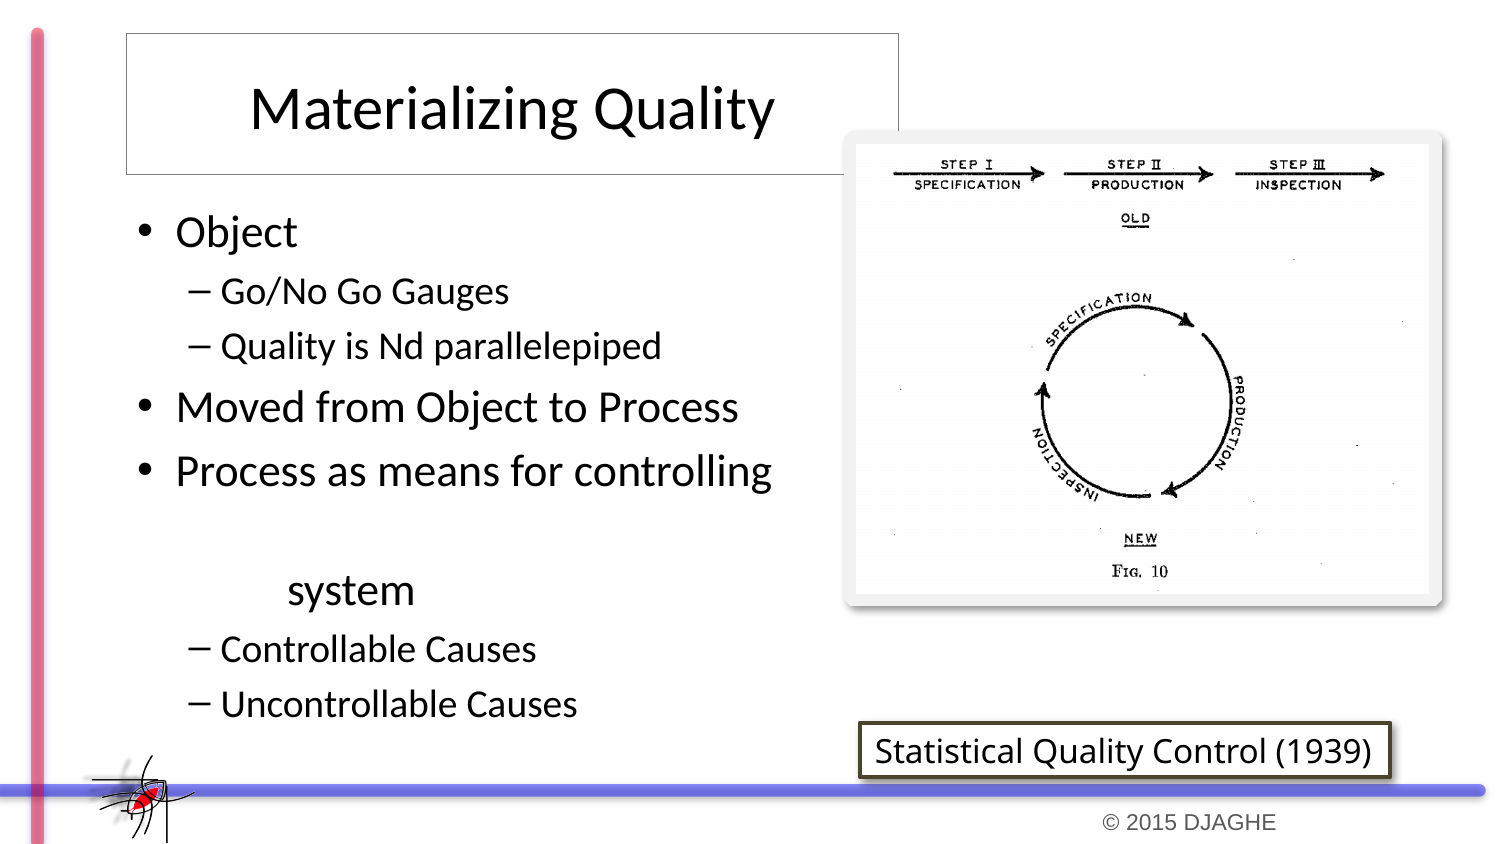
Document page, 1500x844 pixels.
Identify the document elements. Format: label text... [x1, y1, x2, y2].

title Materializing Quality [126, 33, 899, 175]
text_box Statistical Quality Control (1939) [859, 722, 1391, 778]
picture [78, 753, 198, 844]
list Object Go/No Go Gauges Quality is Nd parallelepiped Moved from Object to Process Process as means for controlling system Controllable Causes Uncontrollable Causes [126, 196, 1371, 754]
picture [855, 143, 1430, 595]
